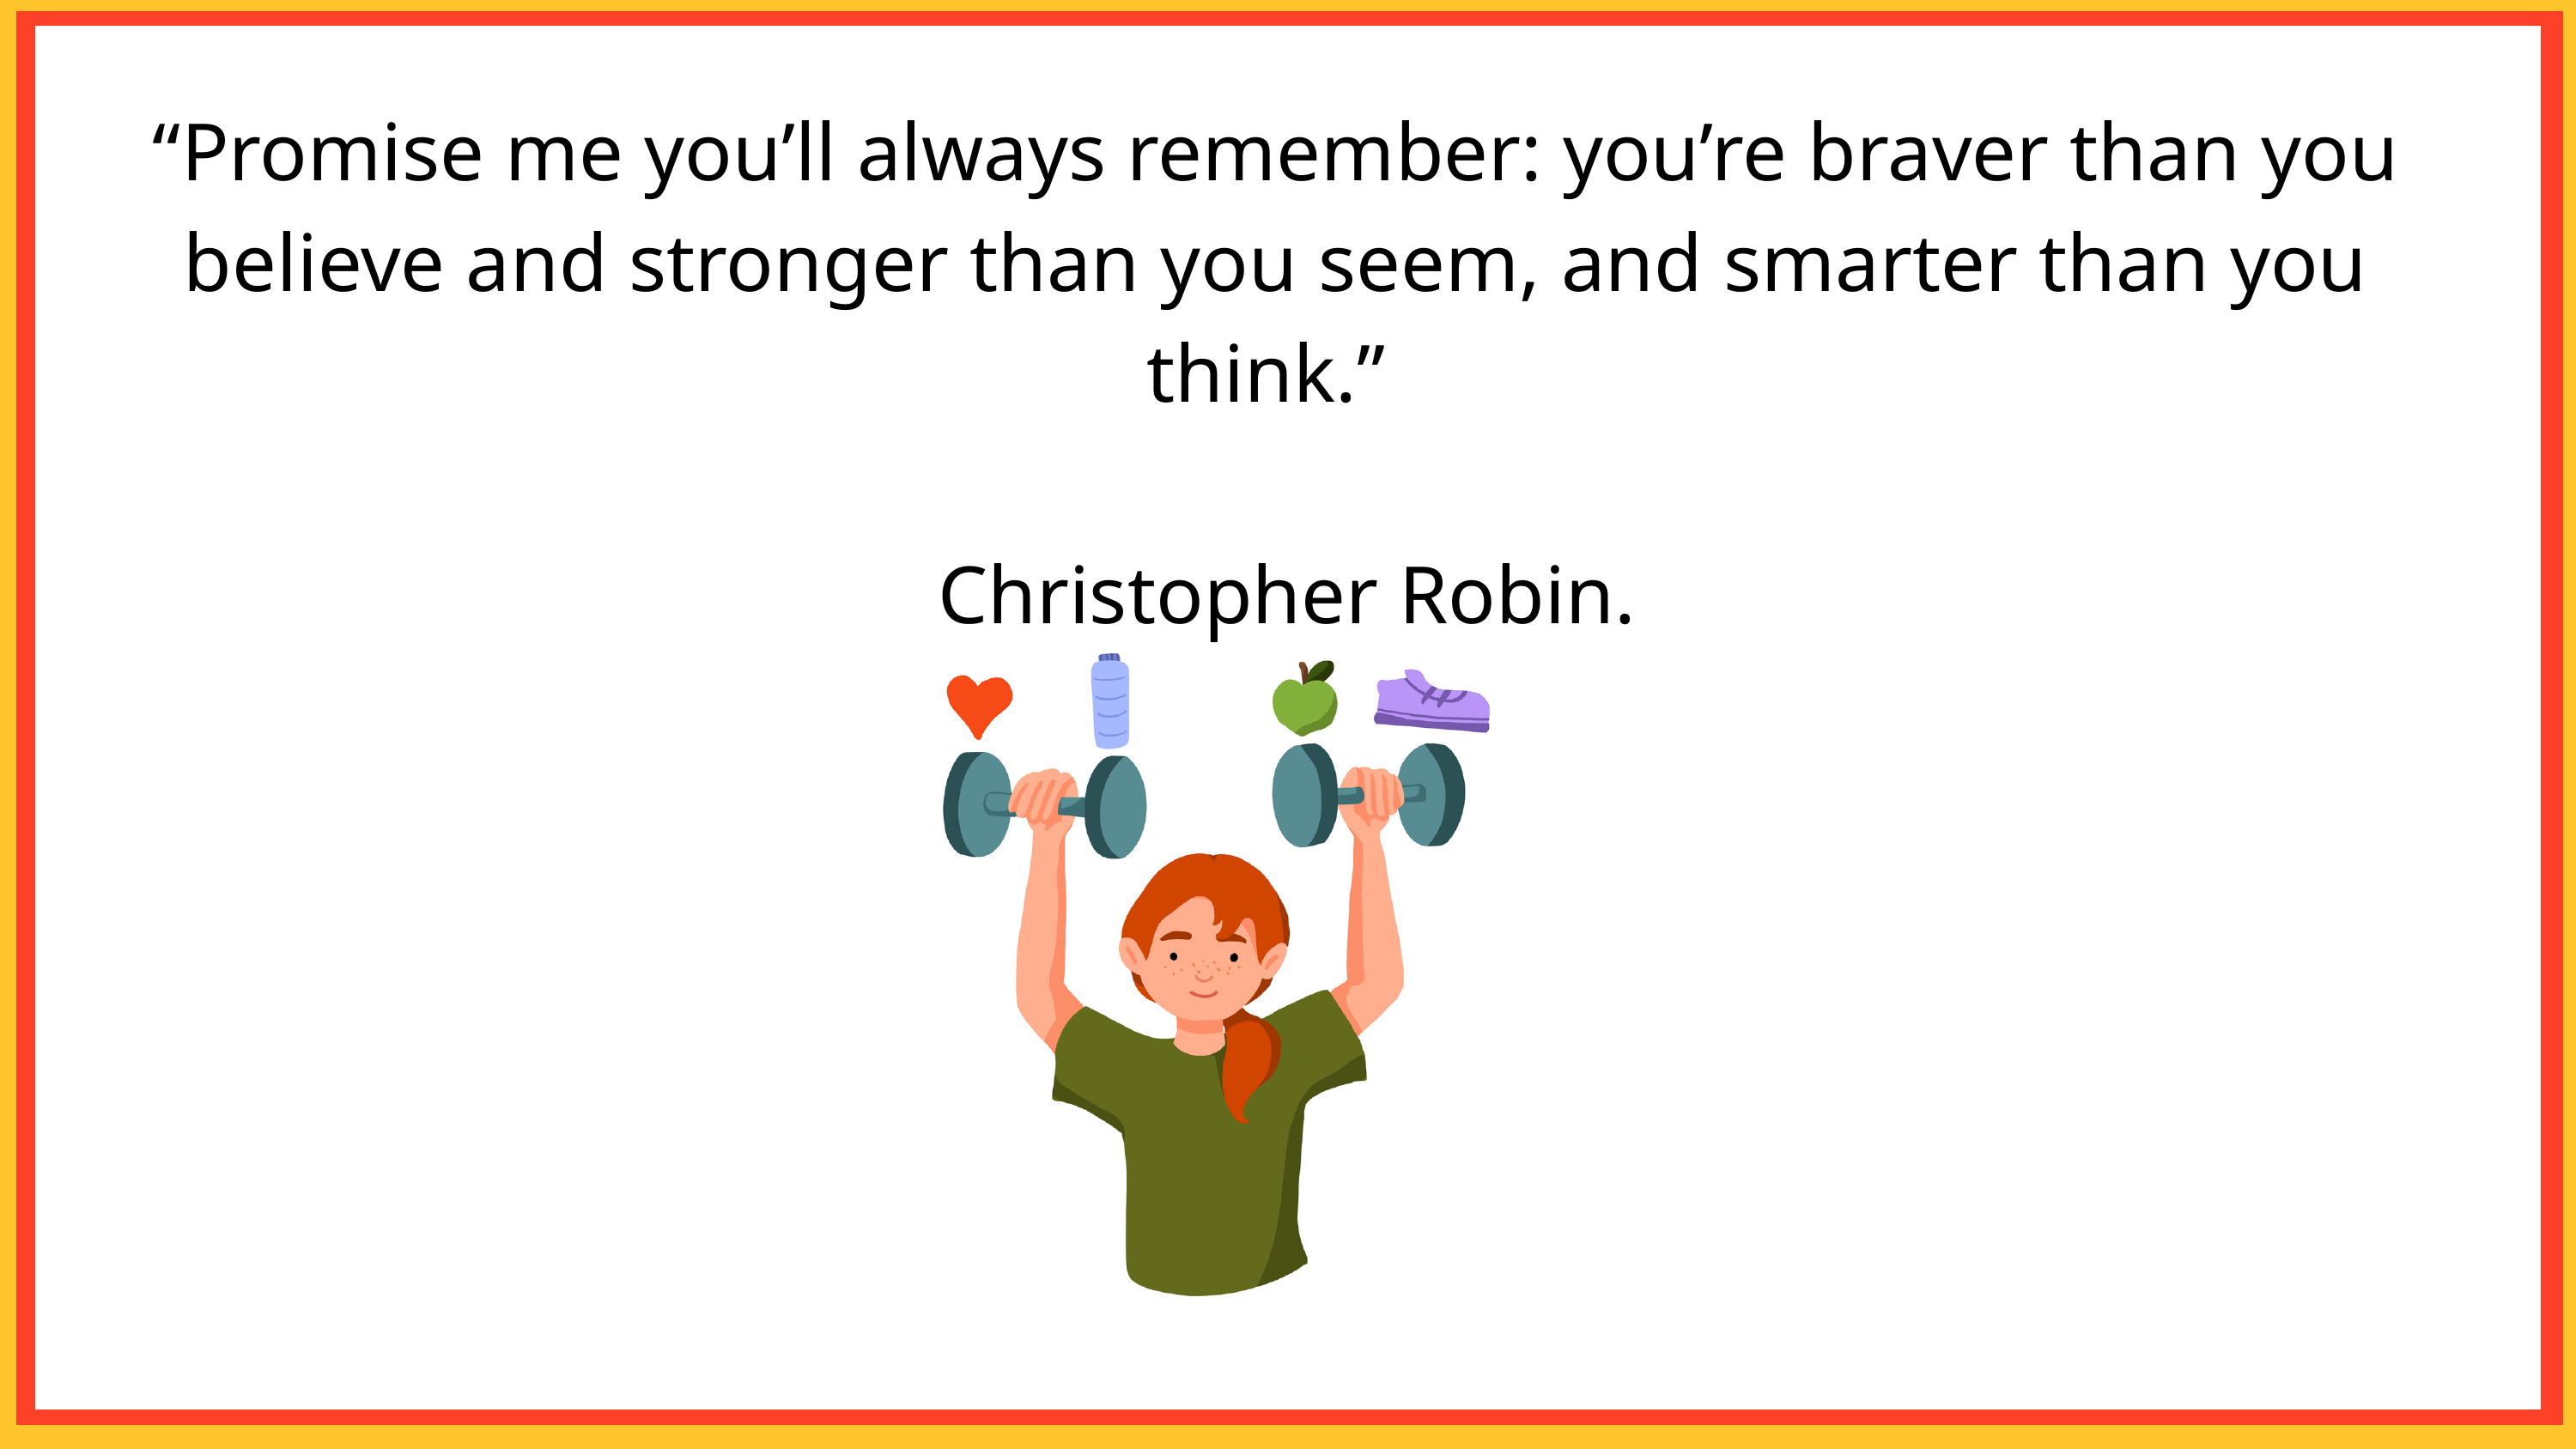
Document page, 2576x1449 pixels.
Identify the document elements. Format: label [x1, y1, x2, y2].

text_box [34, 26, 2541, 1410]
